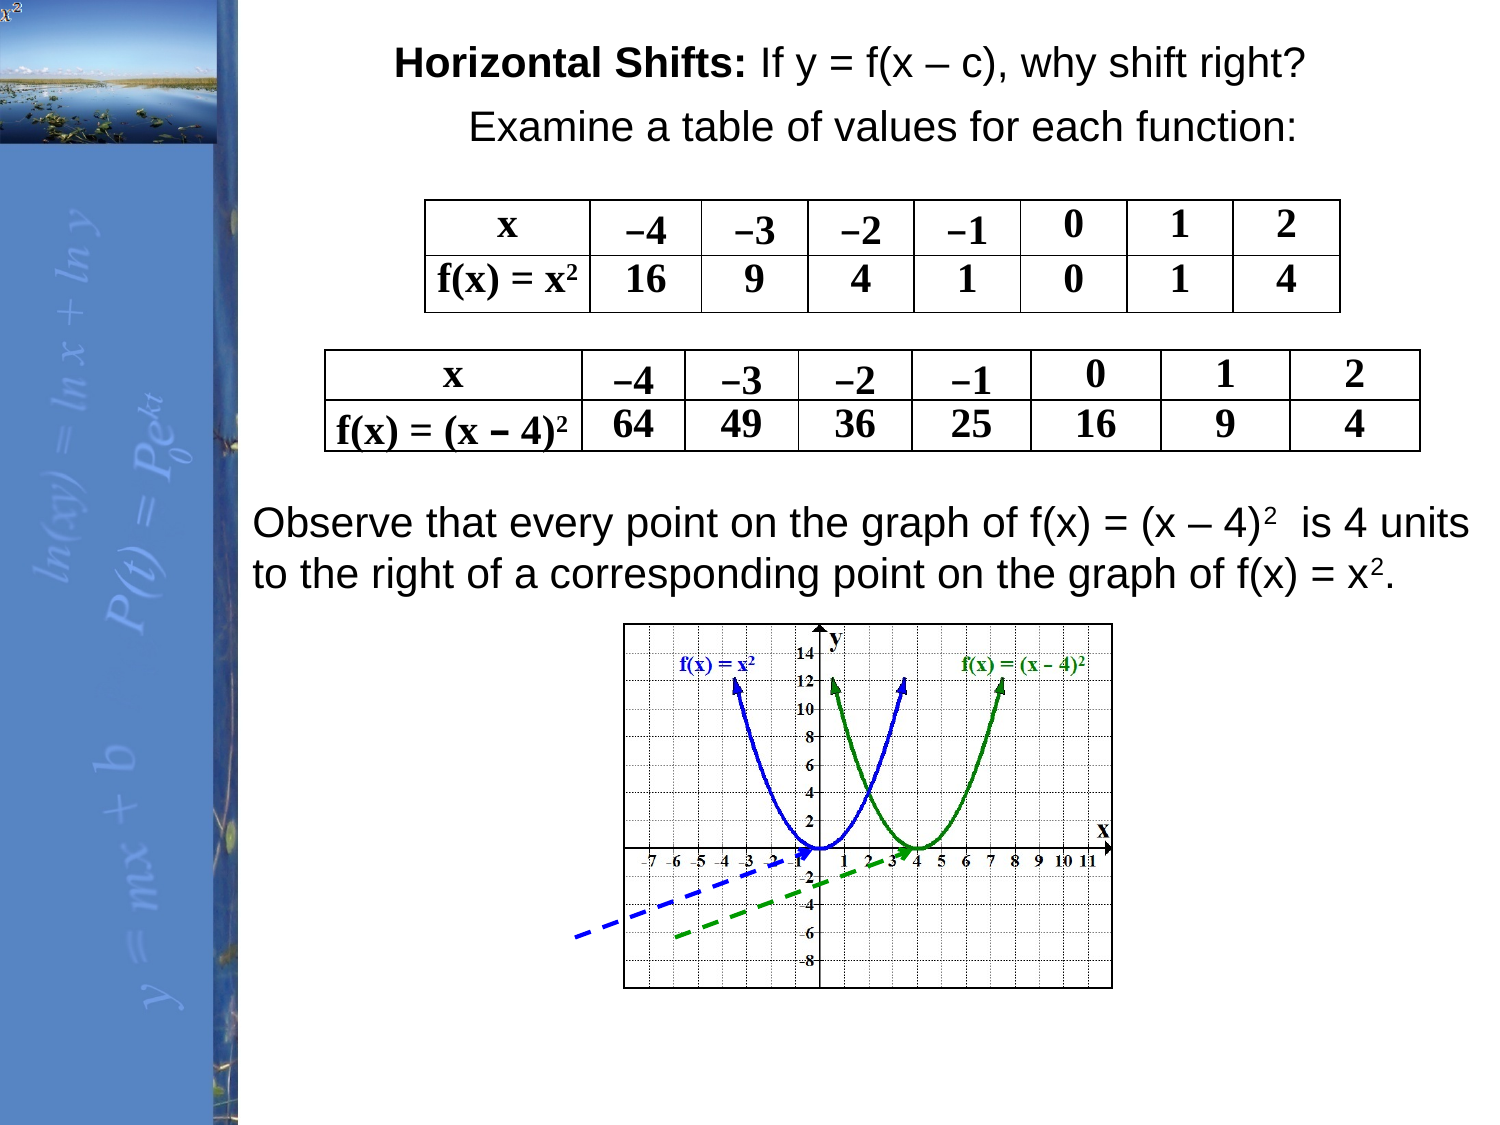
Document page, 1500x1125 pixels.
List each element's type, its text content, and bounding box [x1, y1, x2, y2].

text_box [674, 849, 913, 938]
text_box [574, 849, 670, 938]
picture [0, 0, 1407, 1125]
table_cell 4 [1414, 401, 1419, 450]
table_header 2 [1414, 351, 1419, 399]
text_box Horizontal Shifts: If y = f(x – c), why shift right? Examine a table of values for each function: Observe that every point on the graph of f(x) = (x – 4)2 is 4 units to the right of a corresponding point on the graph of f(x) = x2. [1413, 27, 1500, 1125]
